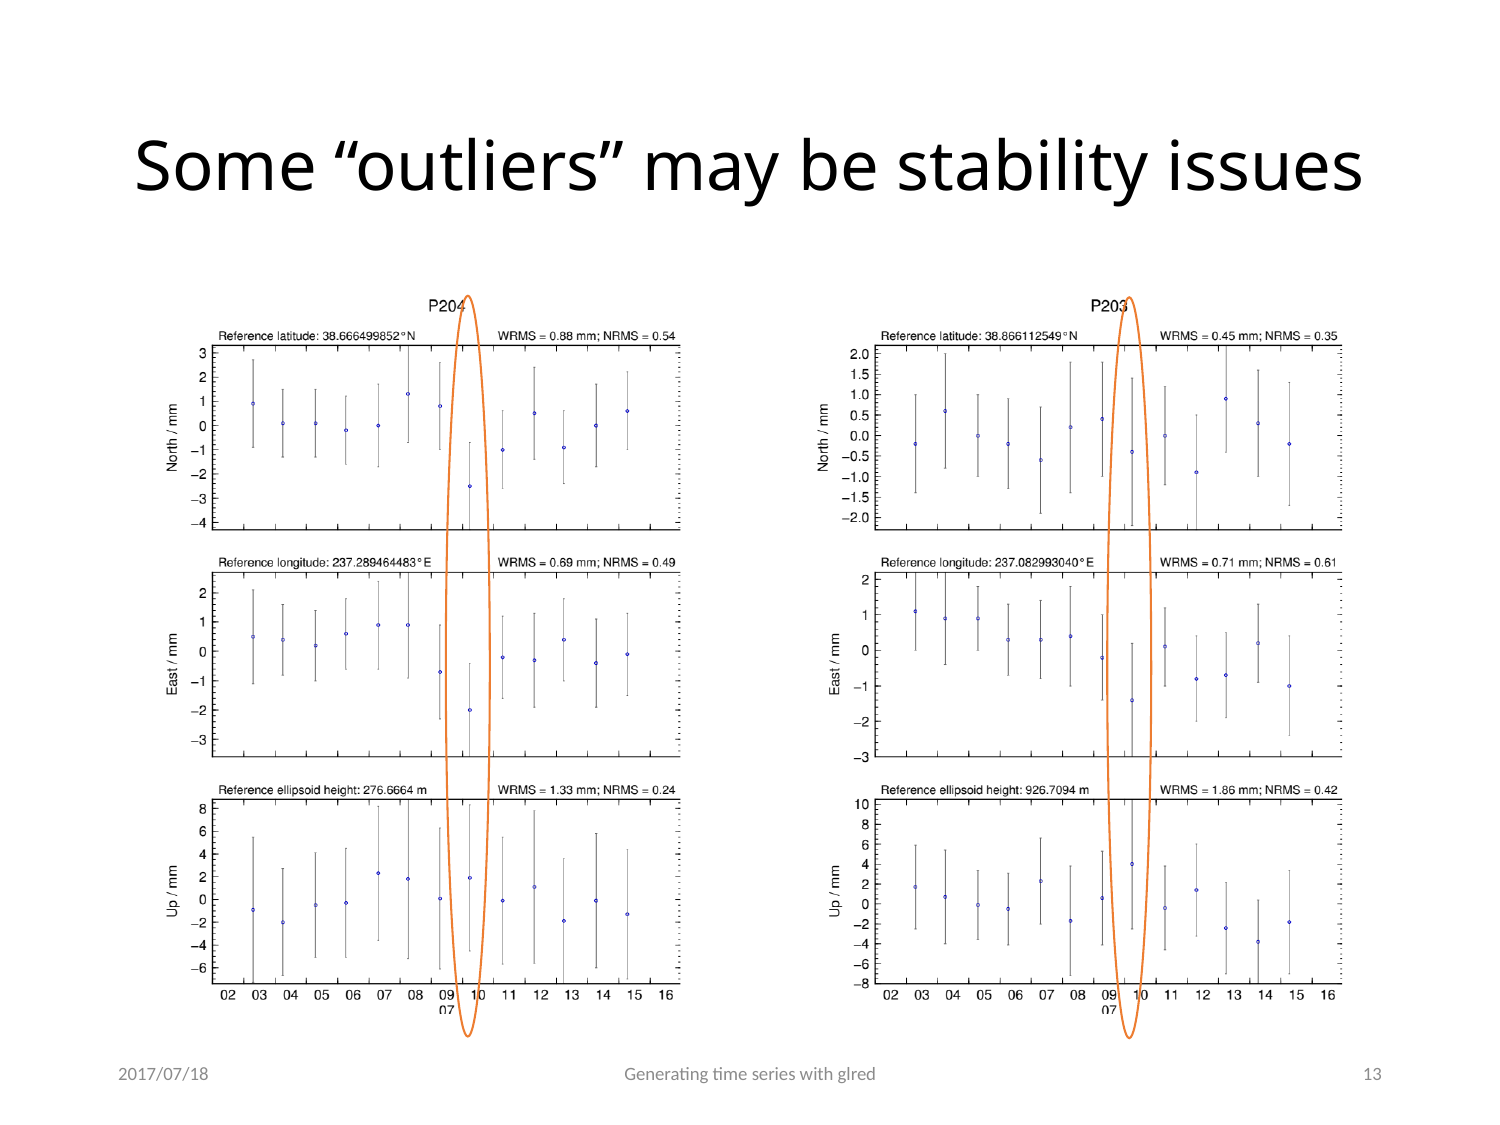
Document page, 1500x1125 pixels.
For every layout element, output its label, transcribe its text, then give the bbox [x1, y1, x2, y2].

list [163, 299, 681, 1014]
text_box [463, 294, 472, 299]
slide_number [103, 1042, 441, 1103]
text_box [459, 1014, 477, 1038]
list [814, 299, 1343, 1014]
footer Generating time series with glred [496, 1042, 1004, 1103]
slide_number 12 [1059, 1042, 1397, 1103]
text_box [1120, 1014, 1139, 1040]
title Some “outliers” may be stability issues [103, 59, 1397, 278]
